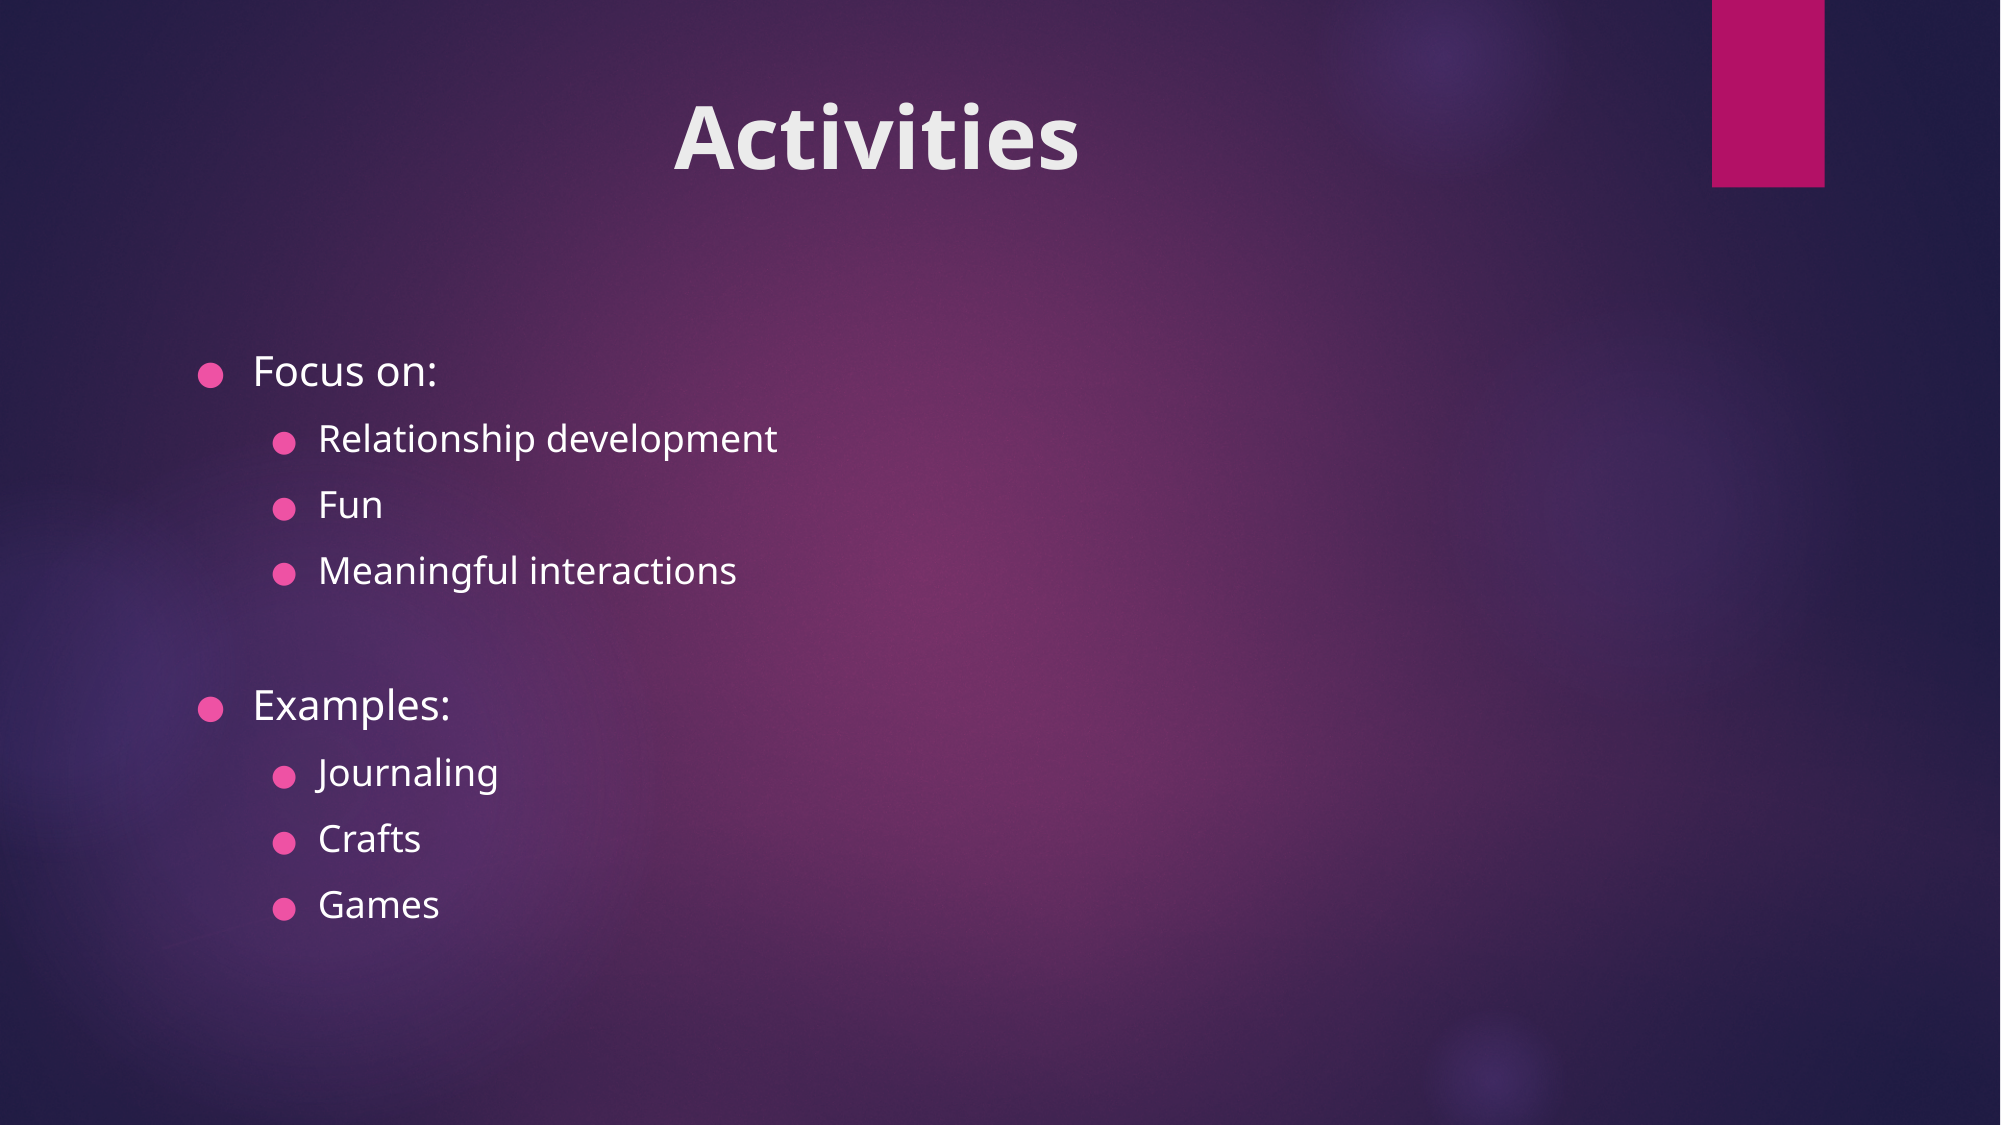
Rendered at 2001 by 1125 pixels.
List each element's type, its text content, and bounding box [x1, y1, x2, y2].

list Focus on: Relationship development Fun Meaningful interactions Examples: Journaling Crafts Games [181, 336, 1649, 1025]
title Activities [106, 74, 1649, 304]
picture [0, 0, 2001, 1125]
